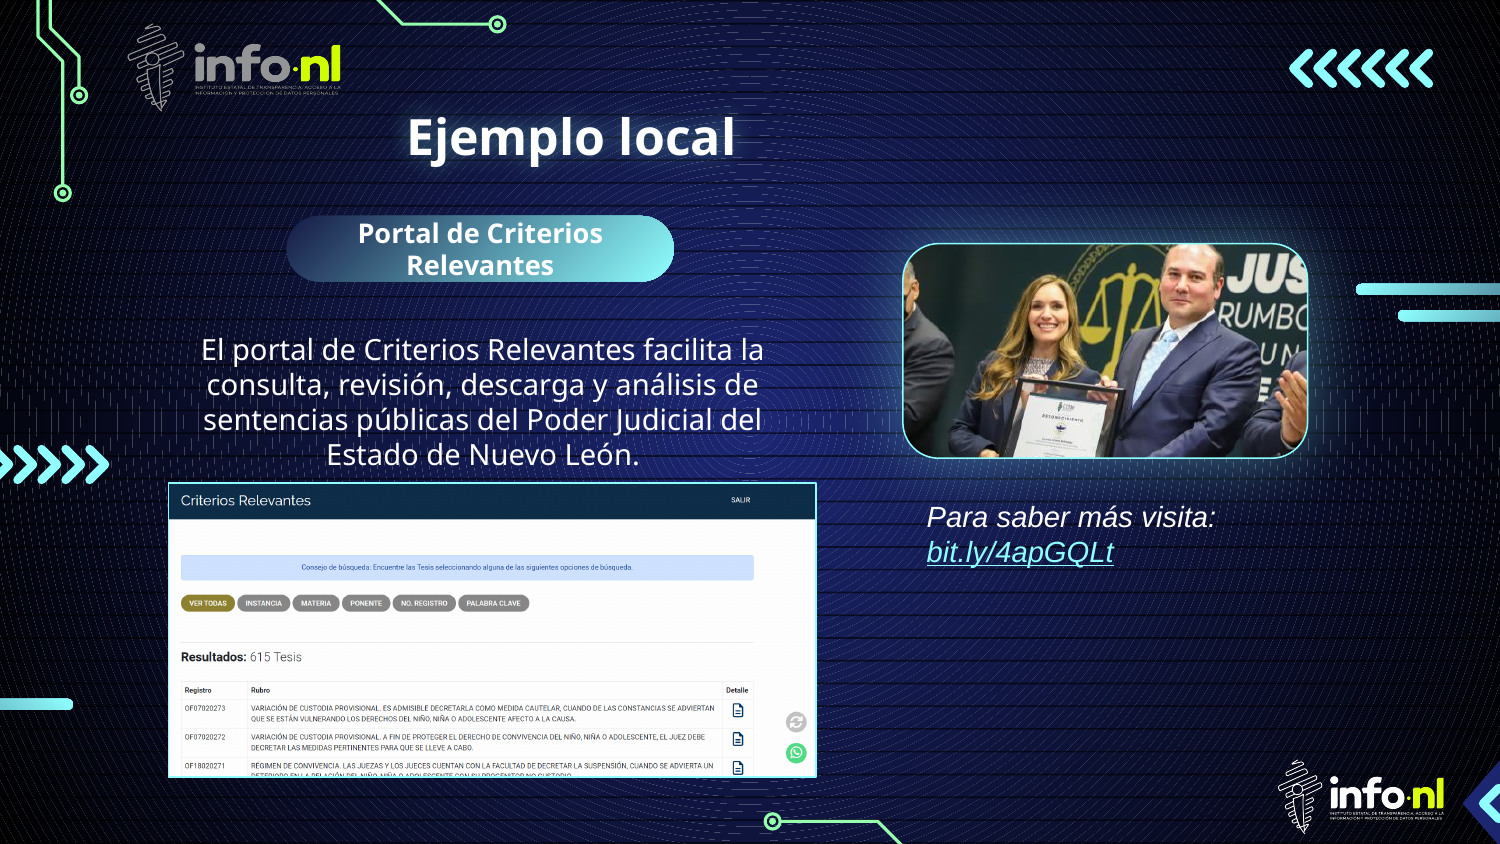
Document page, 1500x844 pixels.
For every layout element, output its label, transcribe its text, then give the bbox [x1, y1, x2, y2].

picture [1277, 758, 1446, 835]
picture [124, 18, 343, 113]
text_box [296, 272, 665, 282]
text_box Para saber más visita: bit.ly/4apGQLt [911, 483, 1299, 584]
title Portal de Criterios Relevantes [265, 226, 696, 272]
picture [902, 243, 1308, 459]
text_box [1355, 283, 1500, 322]
text_box [295, 215, 665, 226]
picture [169, 483, 816, 777]
title Ejemplo local [116, 88, 1026, 183]
subtitle El portal de Criterios Relevantes facilita la consulta, revisión, descarga y análisis de sentencias públicas del Poder Judicial del Estado de Nuevo León. [180, 300, 786, 482]
text_box [0, 698, 73, 710]
